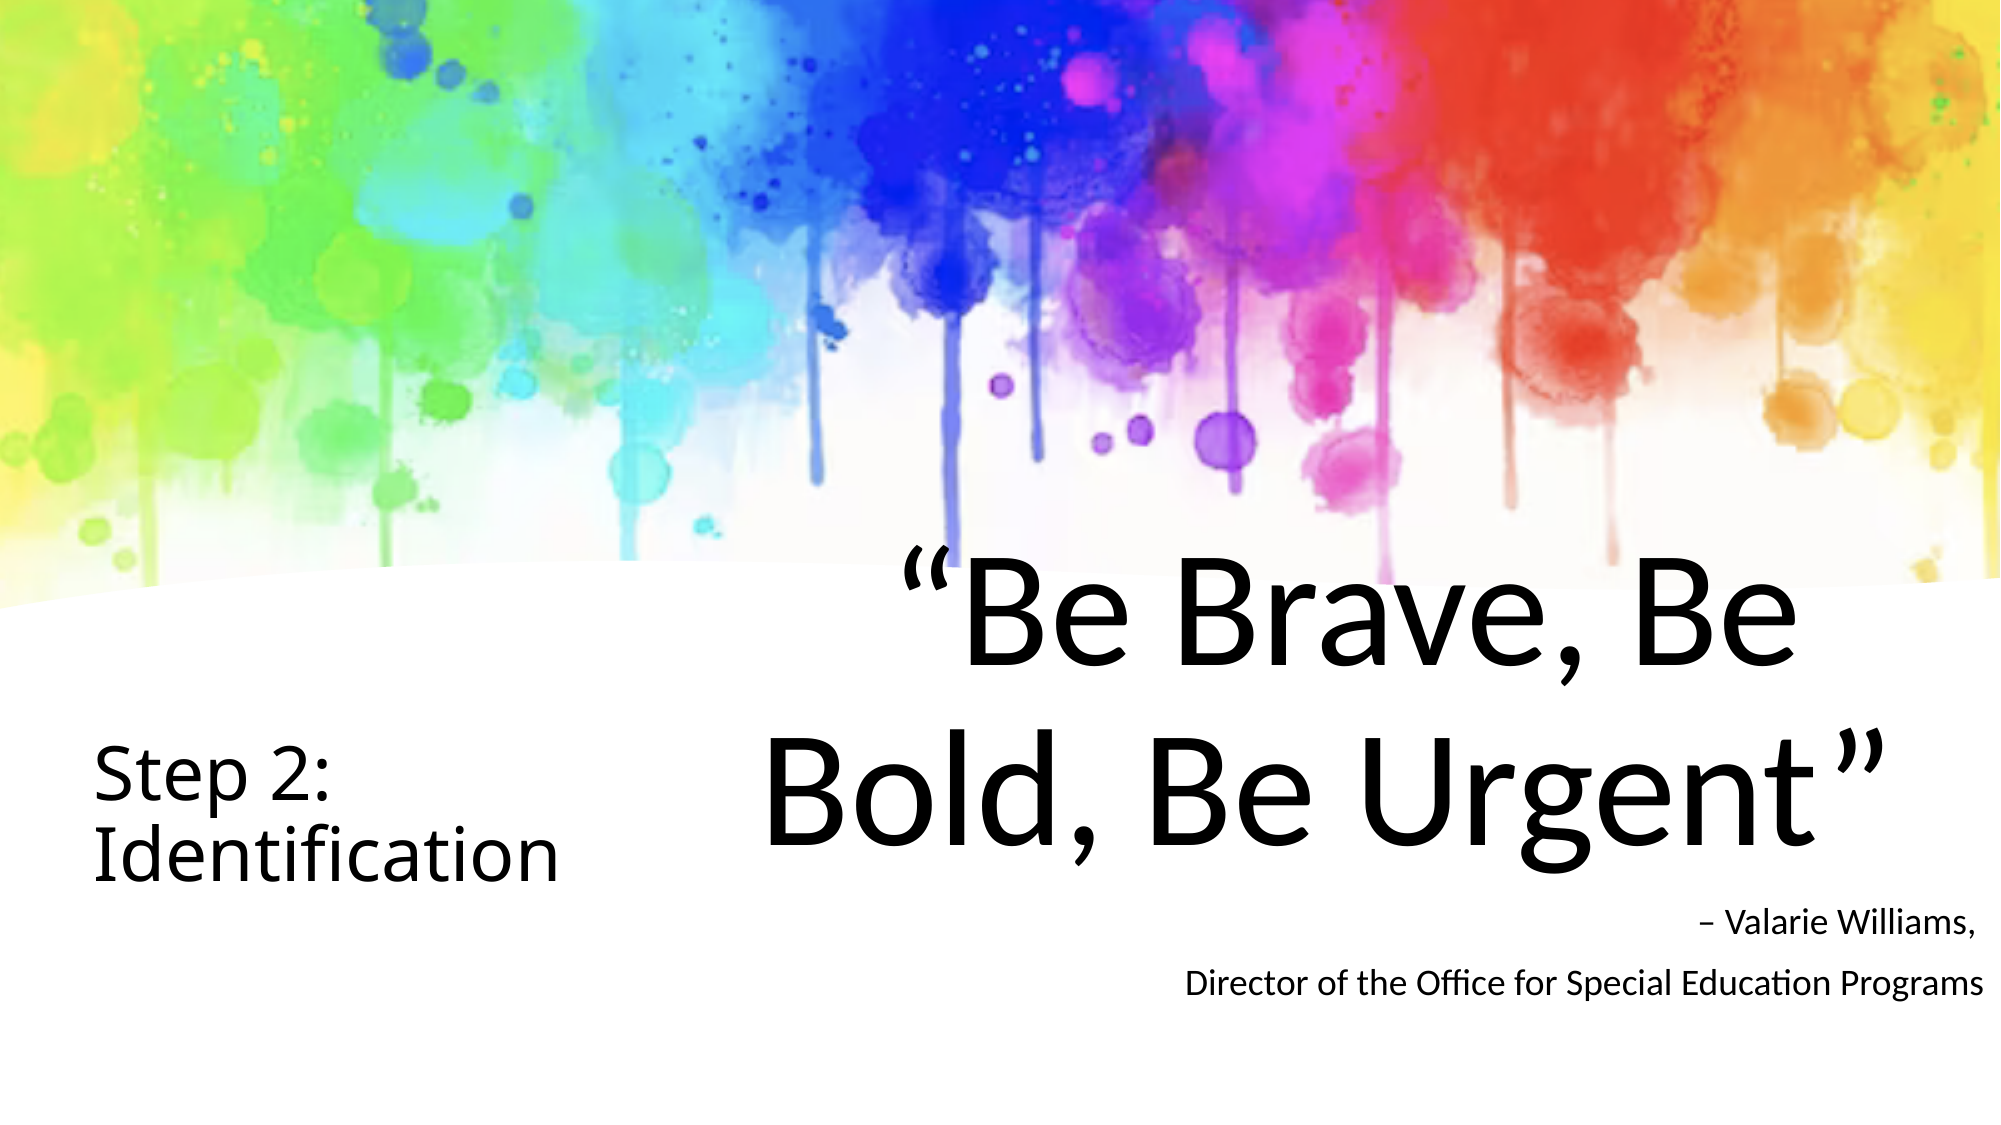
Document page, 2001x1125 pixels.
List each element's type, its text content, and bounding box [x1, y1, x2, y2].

list “Be Brave, Be Bold, Be Urgent” – Valarie Williams, Director of the Office for Special Education Programs [692, 609, 2000, 1125]
title Step 2: Identification [78, 615, 619, 1018]
picture [0, 0, 2000, 609]
